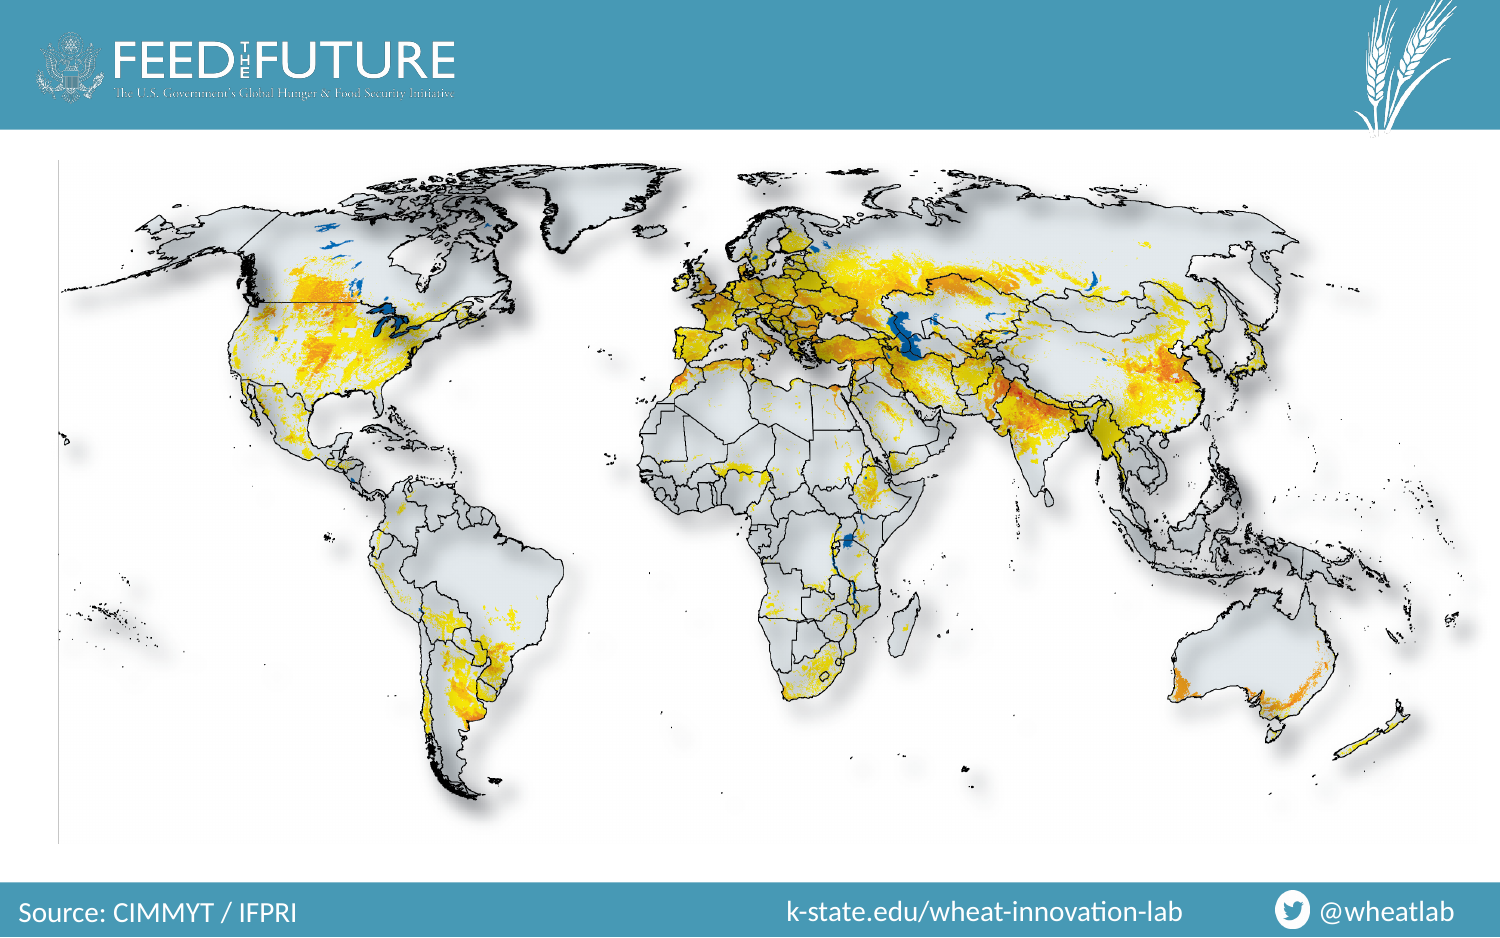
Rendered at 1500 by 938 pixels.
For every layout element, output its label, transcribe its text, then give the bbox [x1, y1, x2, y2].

picture [1275, 890, 1310, 929]
text_box Source: CIMMYT / IFPRI [3, 886, 313, 936]
picture [0, 160, 1500, 844]
picture [1353, 0, 1457, 138]
